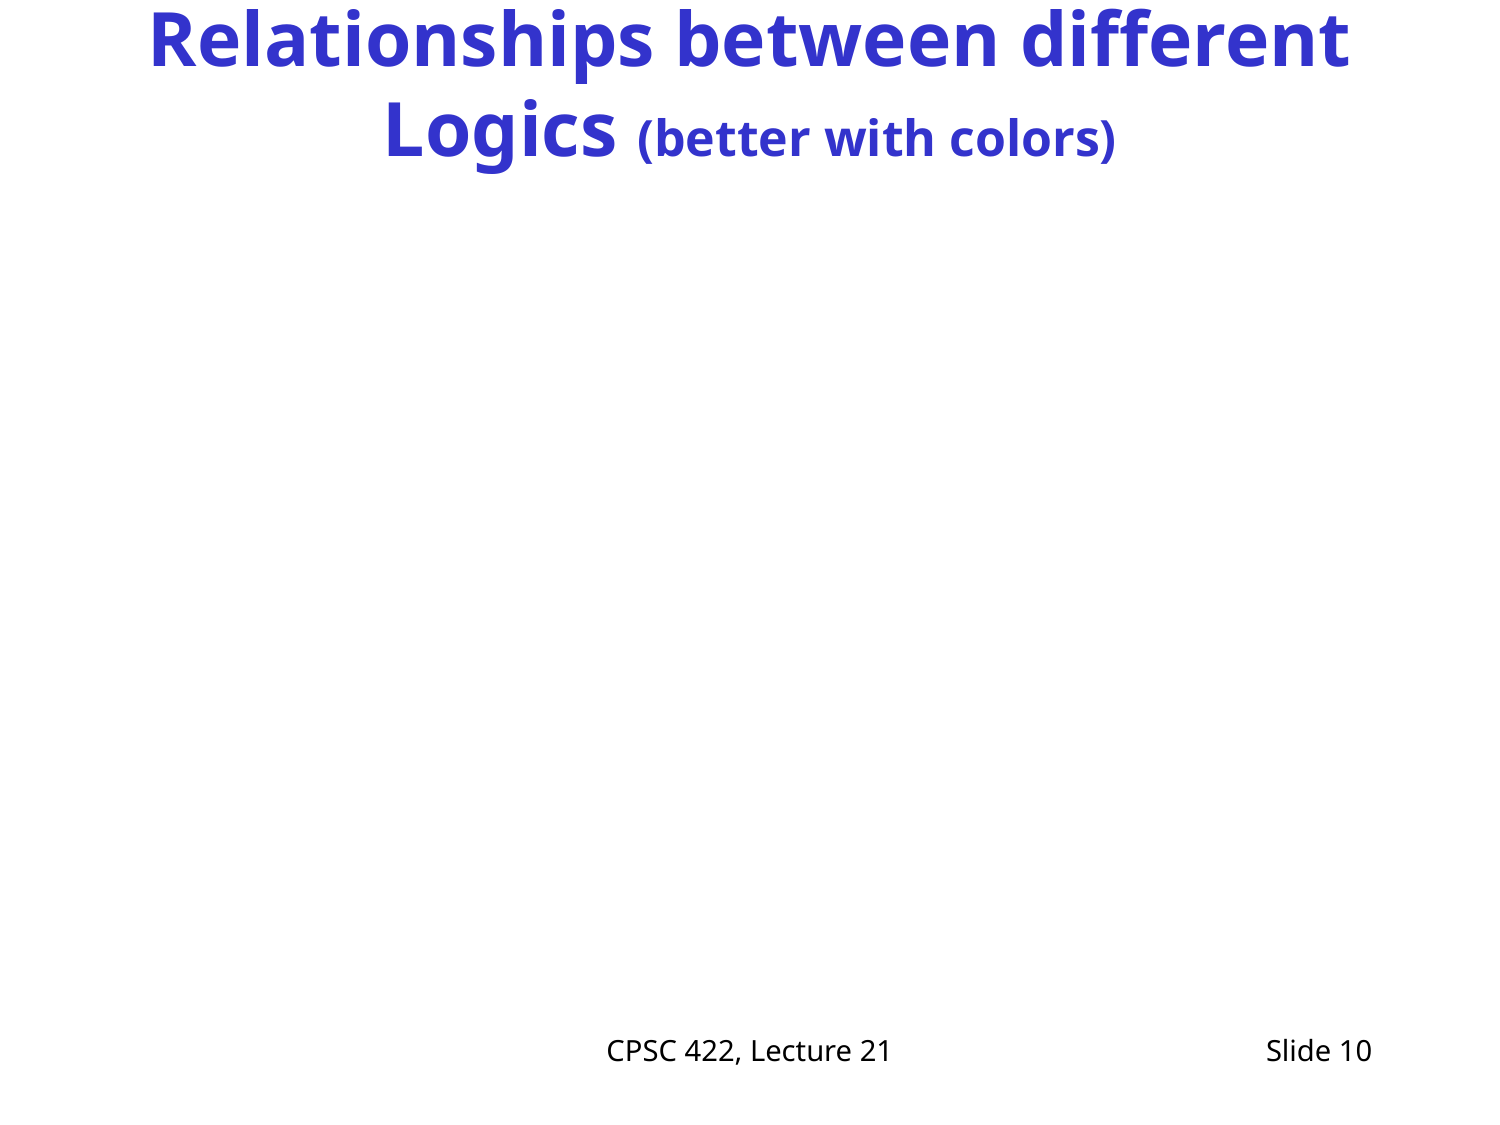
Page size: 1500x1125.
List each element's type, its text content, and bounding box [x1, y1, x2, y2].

slide_number Slide 10 [1074, 1024, 1388, 1101]
title Relationships between different Logics (better with colors) [49, 24, 1451, 138]
footer CPSC 422, Lecture 21 [512, 1024, 988, 1101]
